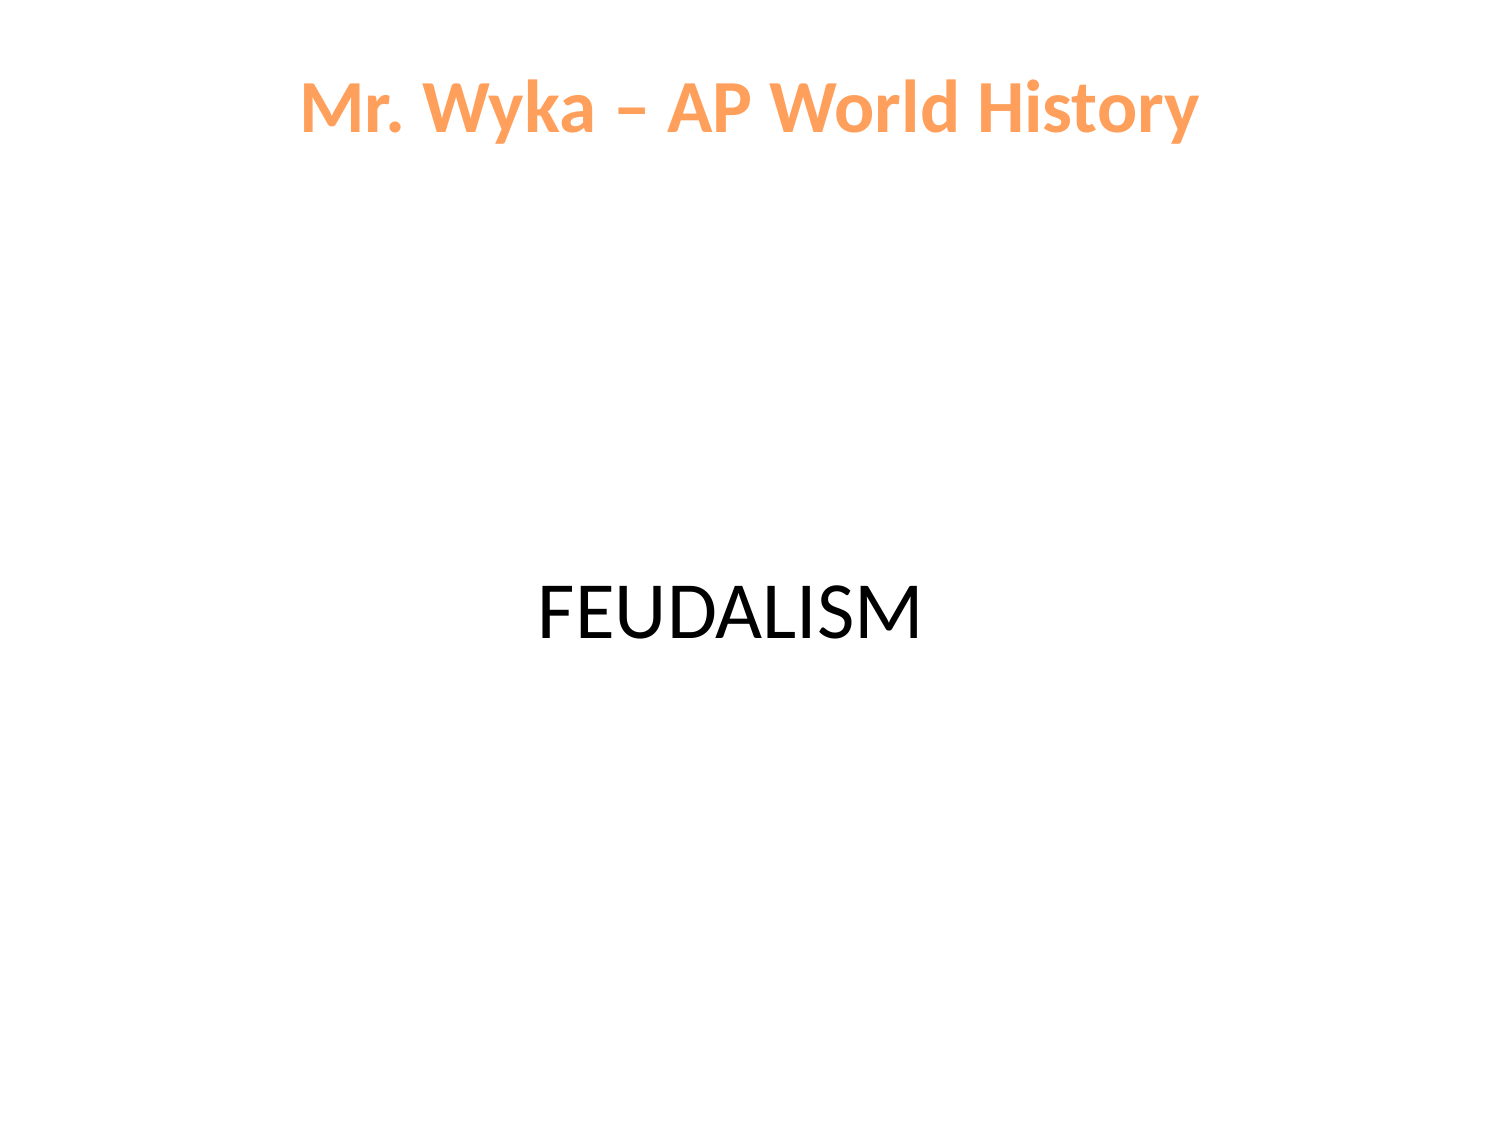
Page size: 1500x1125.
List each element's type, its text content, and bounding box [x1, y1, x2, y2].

subtitle Mr. Wyka – AP World History [87, 50, 1413, 163]
title FEUDALISM [62, 212, 1400, 1000]
